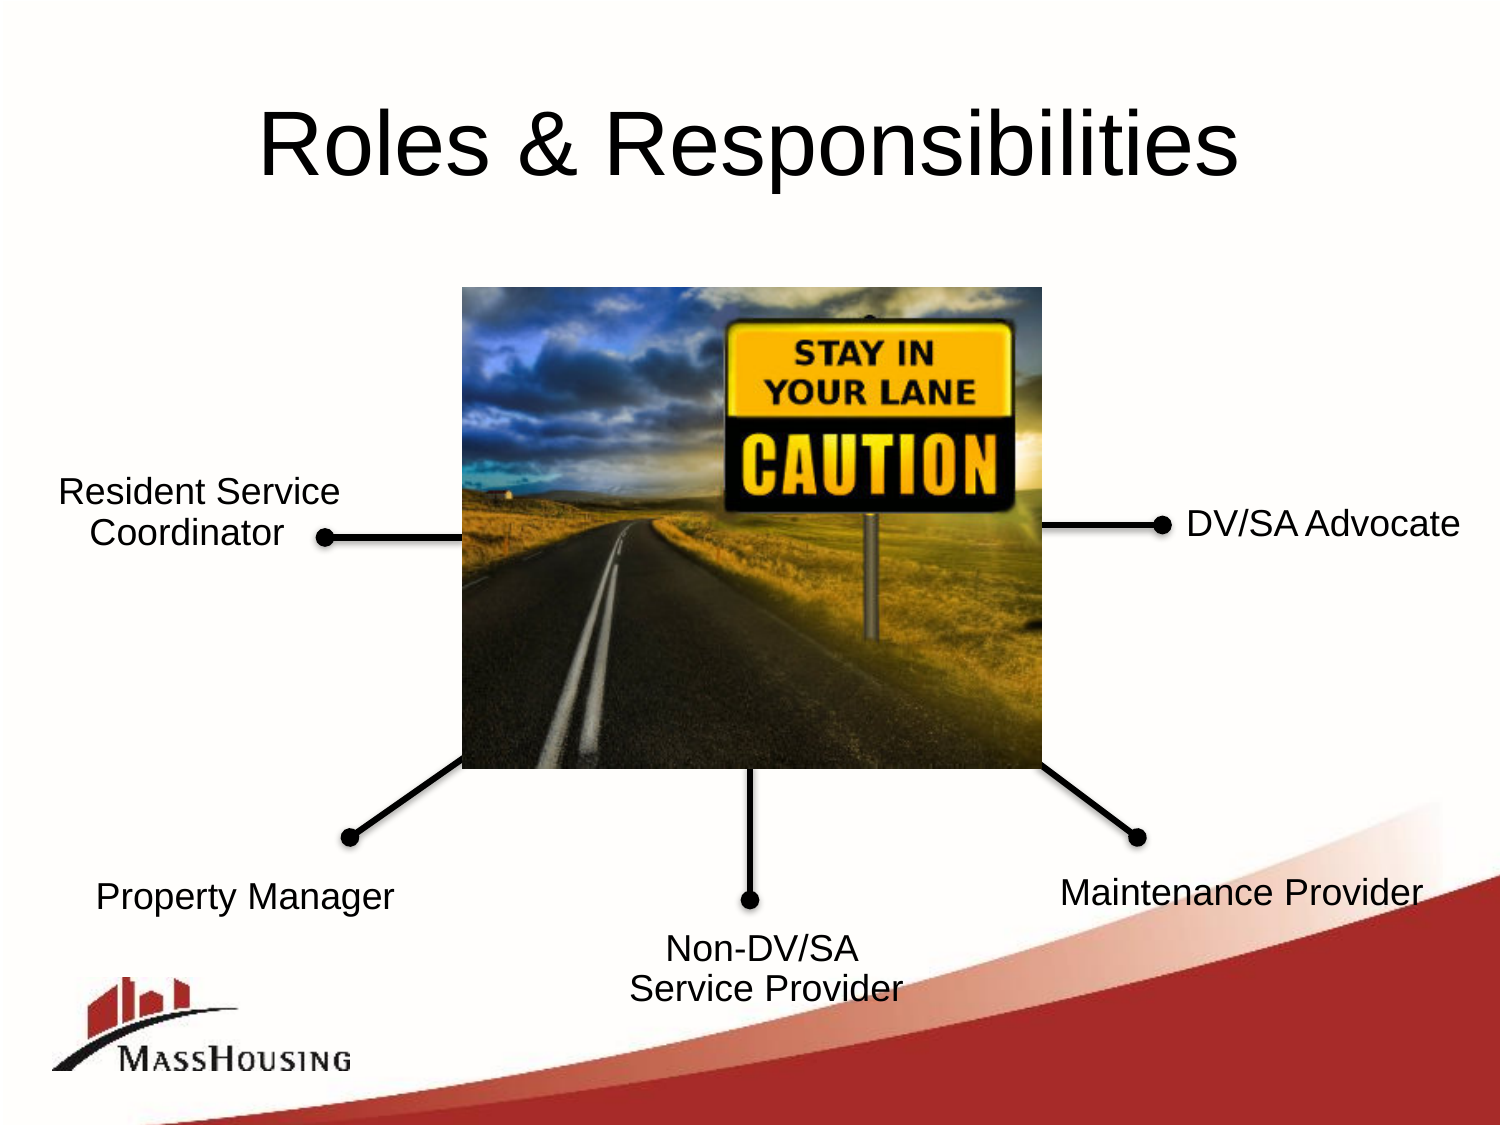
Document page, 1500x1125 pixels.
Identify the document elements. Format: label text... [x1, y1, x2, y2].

picture [3, 1, 1500, 1125]
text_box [349, 749, 476, 838]
text_box DV/SA Advocate [1171, 497, 1476, 553]
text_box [1037, 762, 1138, 838]
text_box Property Manager [80, 865, 411, 925]
text_box Non-DV/SA Service Provider [614, 921, 919, 1017]
title Roles & Responsibilities [75, 45, 1425, 233]
text_box Resident Service Coordinator [43, 465, 367, 561]
text_box Maintenance Provider [1044, 865, 1439, 921]
